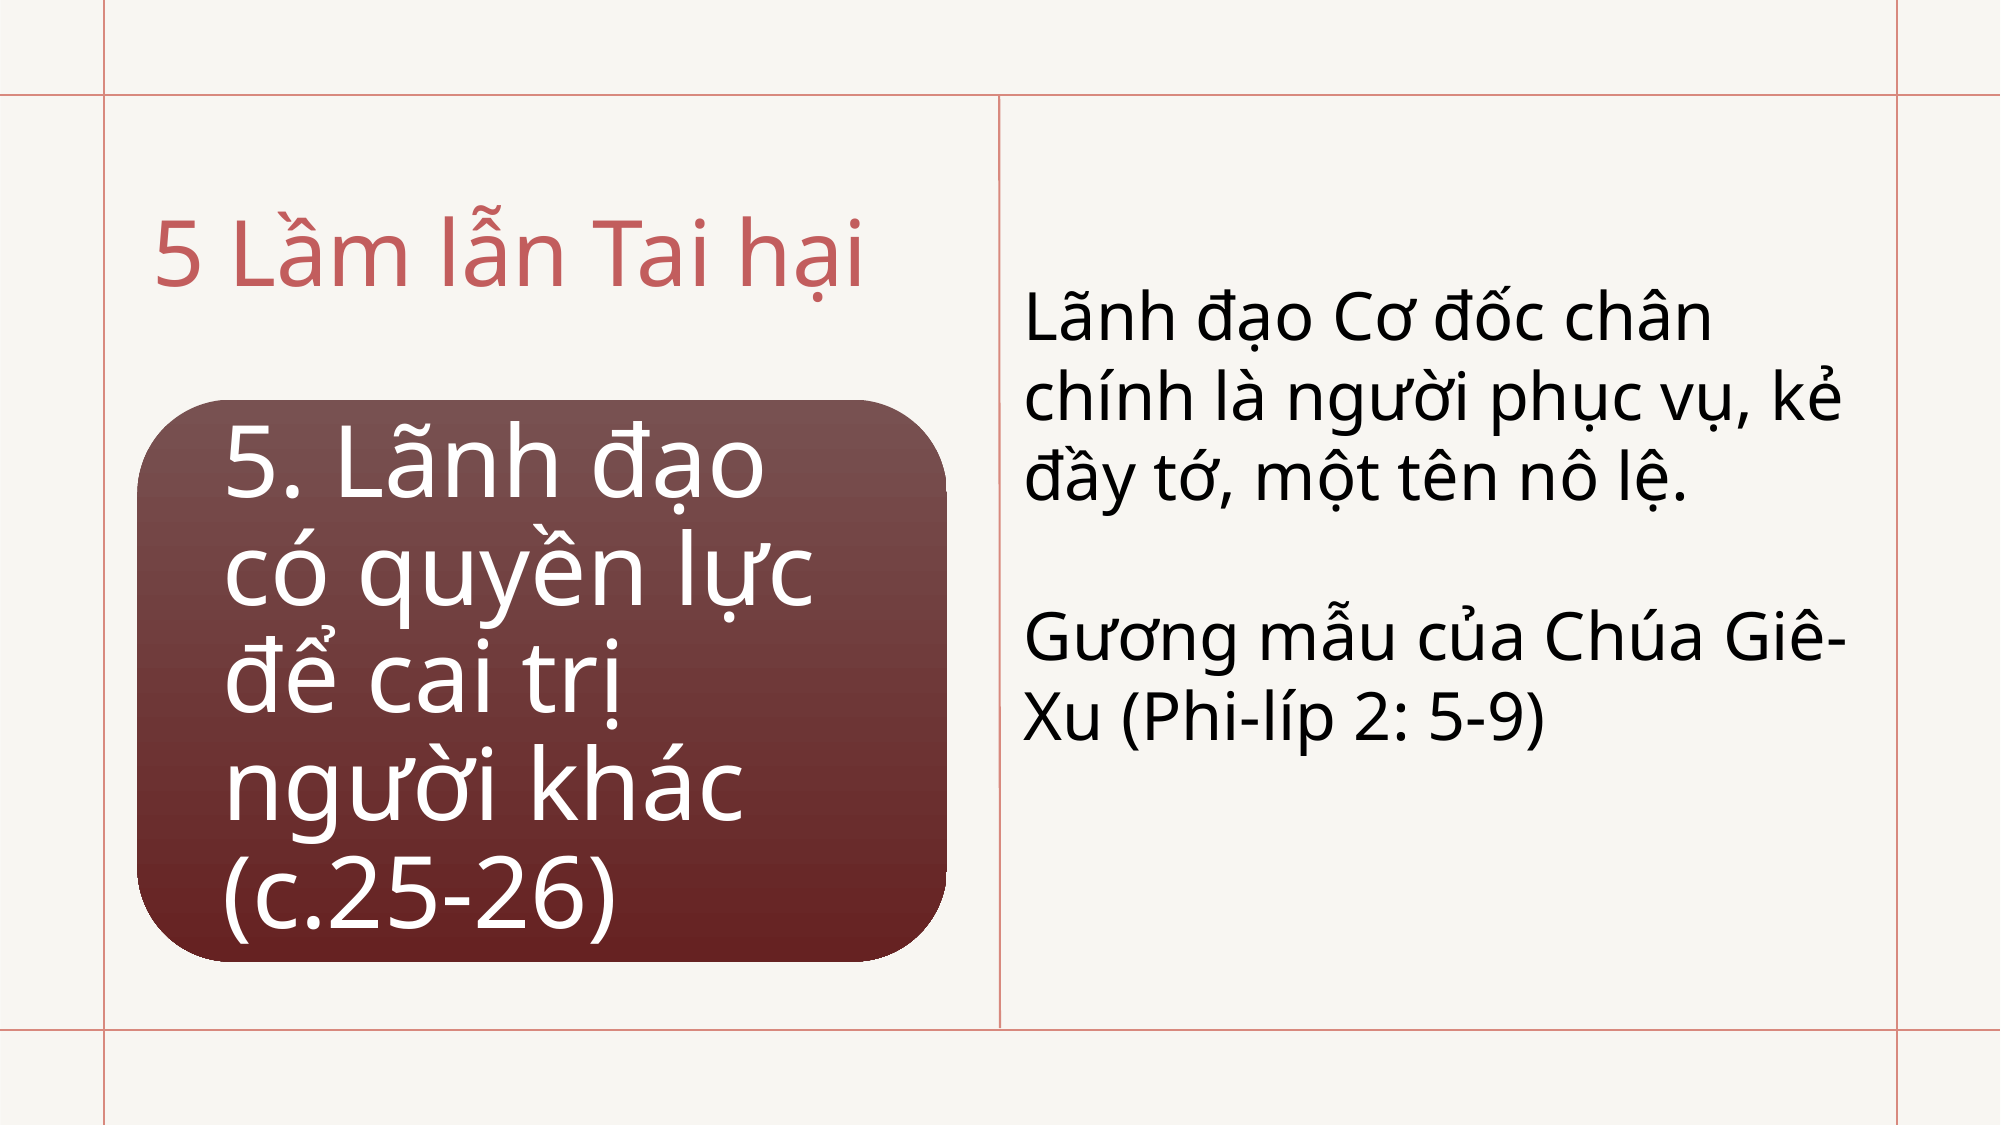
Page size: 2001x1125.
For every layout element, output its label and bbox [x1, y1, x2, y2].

list [137, 399, 947, 963]
text_box [0, 0, 2000, 1125]
